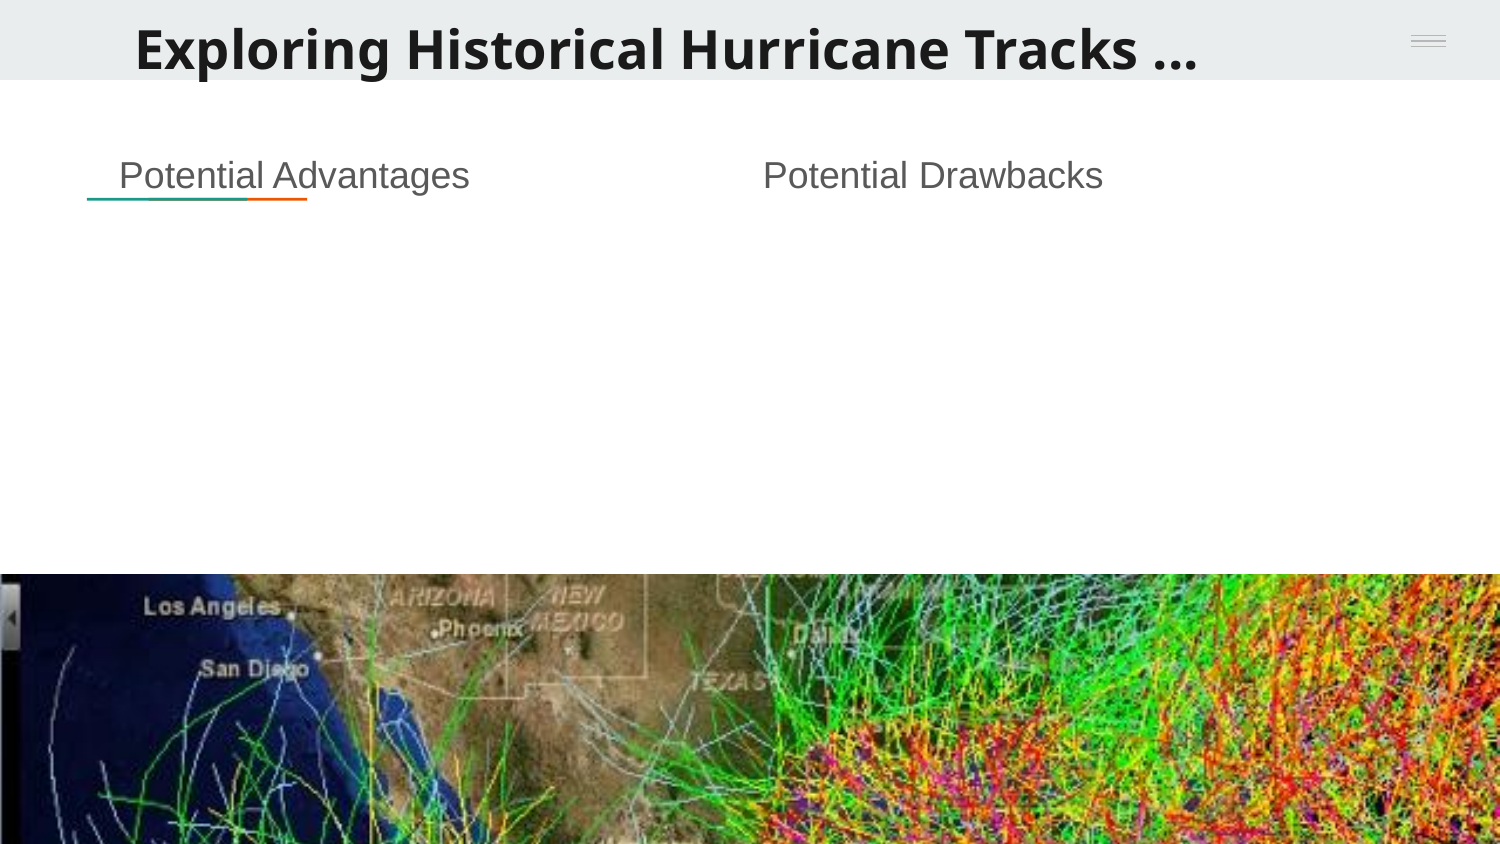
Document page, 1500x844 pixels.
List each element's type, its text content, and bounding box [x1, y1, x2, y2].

picture [0, 574, 1500, 844]
list Potential Drawbacks [747, 129, 1368, 572]
title Exploring Historical Hurricane Tracks ... [119, 0, 1381, 88]
list Potential Advantages [103, 129, 723, 572]
